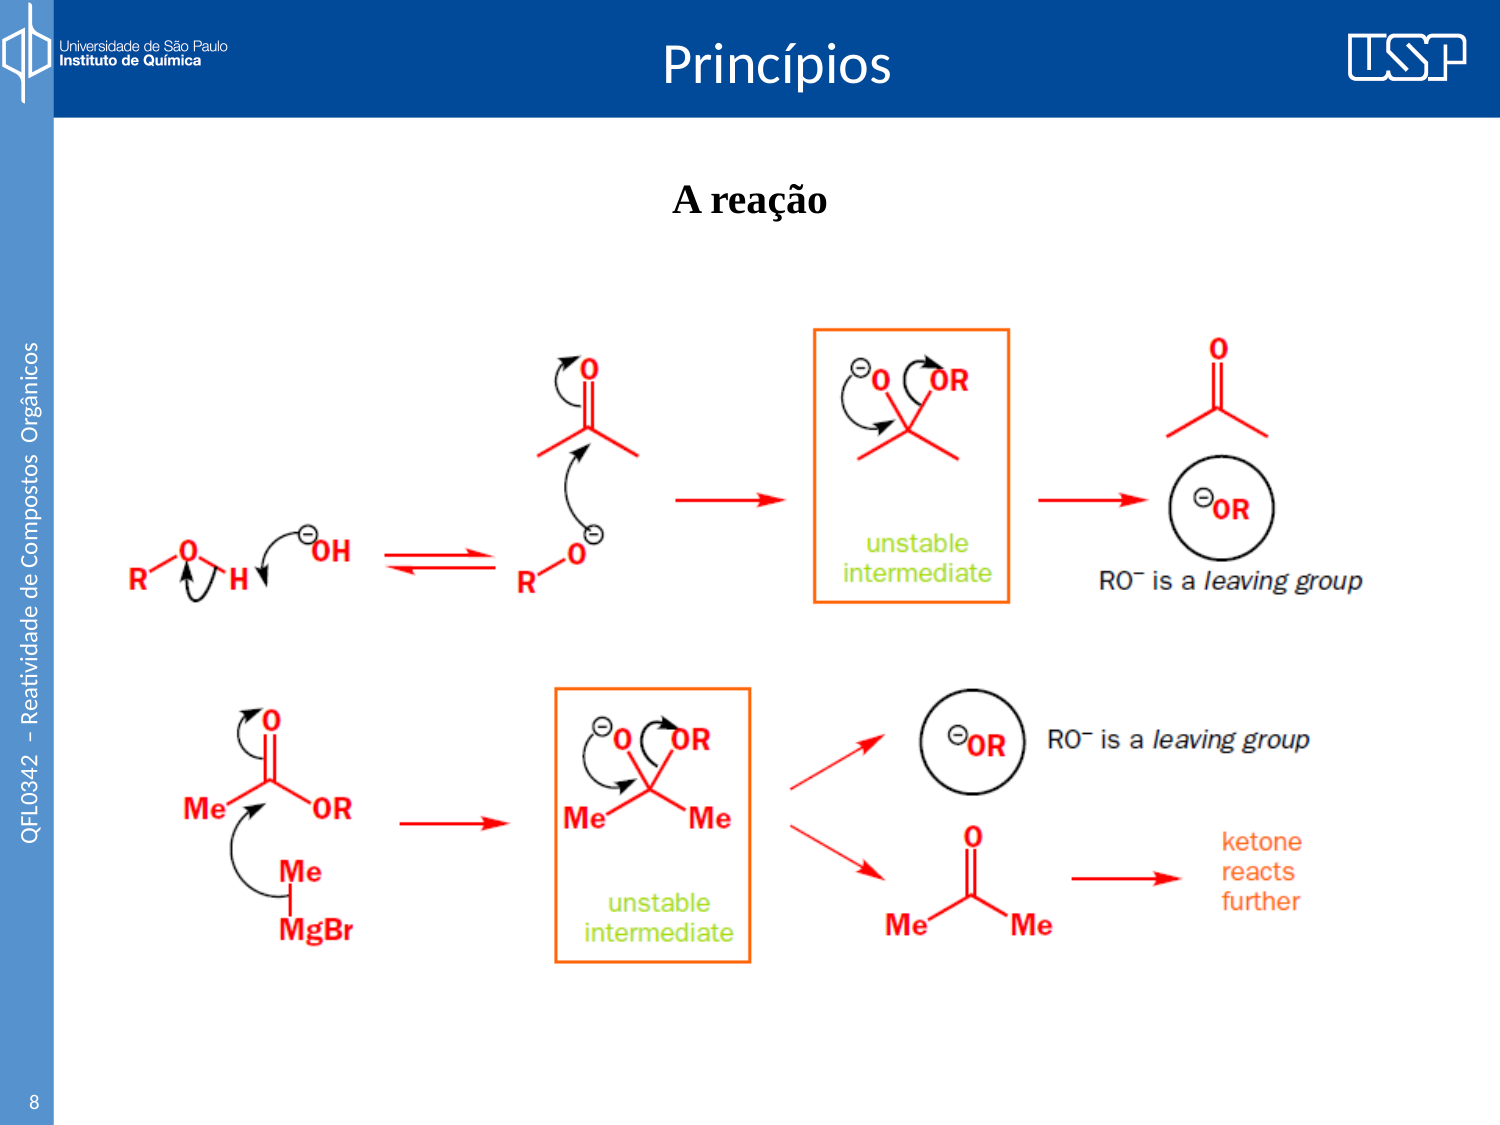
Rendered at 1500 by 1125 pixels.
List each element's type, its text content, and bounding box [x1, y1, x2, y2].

picture [0, 0, 1500, 1125]
title Princípios [54, 0, 1500, 120]
slide_number 8 [0, 1081, 55, 1121]
text_box A reação [569, 164, 931, 240]
